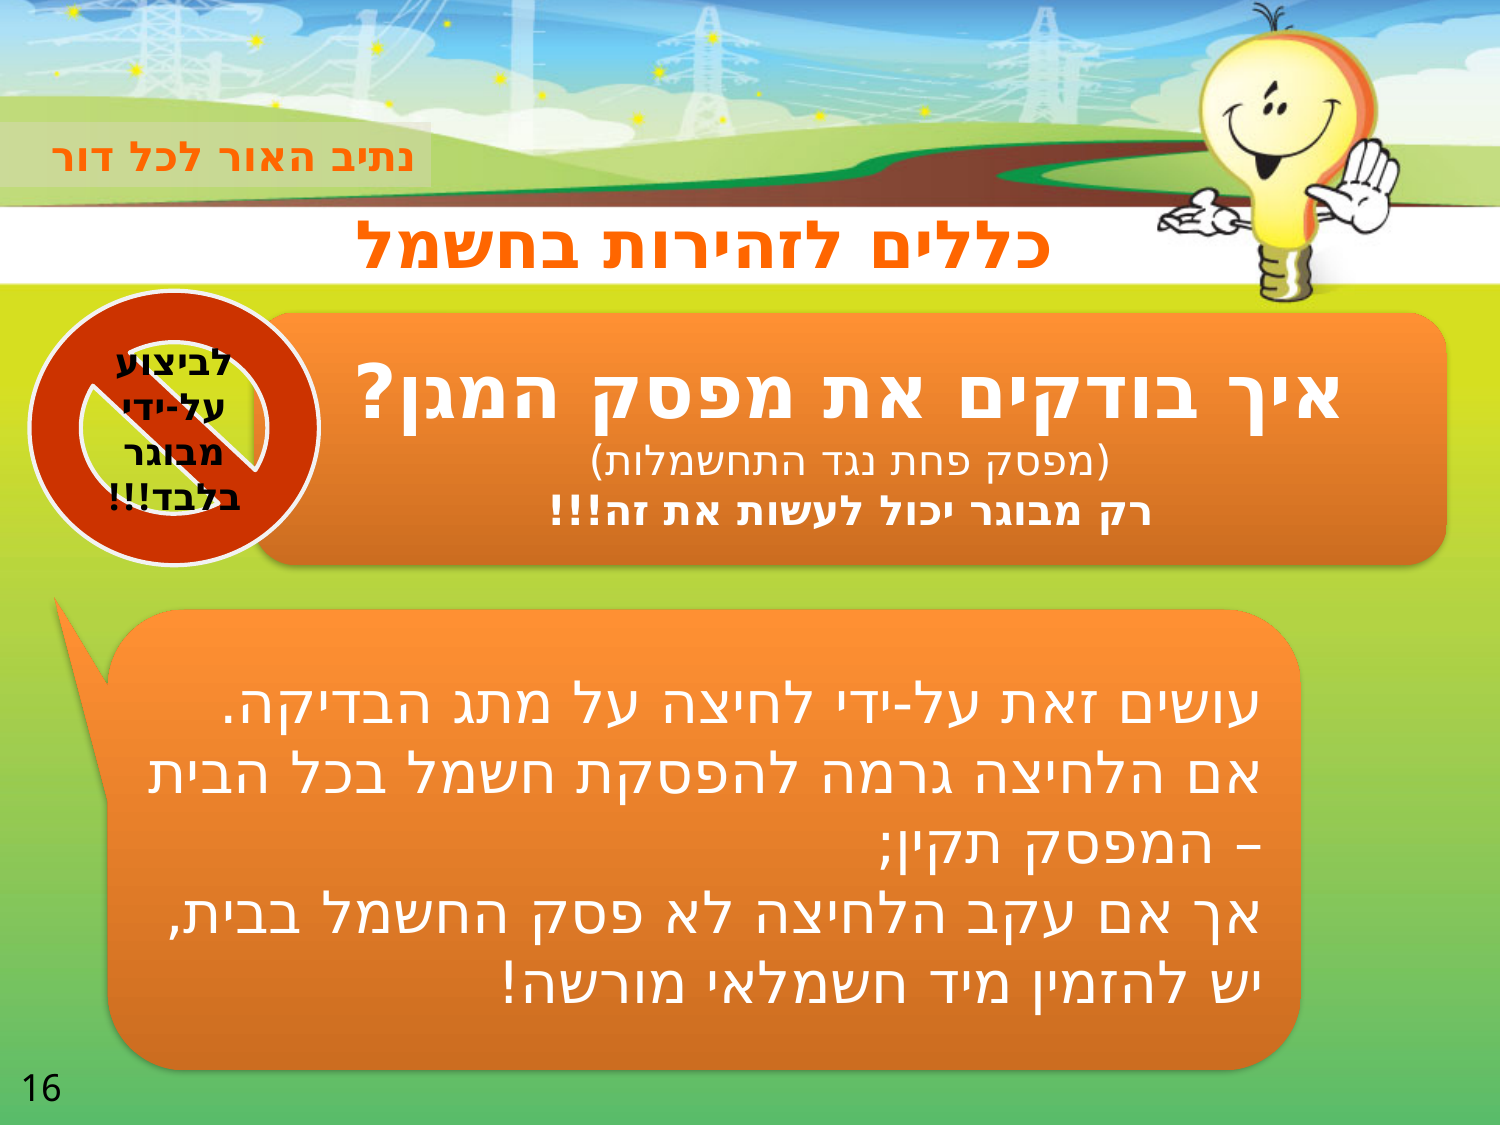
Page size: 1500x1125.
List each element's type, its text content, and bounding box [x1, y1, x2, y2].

text_box עושים זאת על-ידי לחיצה על מתג הבדיקה. אם הלחיצה גרמה להפסקת חשמל בכל הבית – המפסק תקין; אך אם עקב הלחיצה לא פסק החשמל בבית, יש להזמין מיד חשמלאי מורשה! [54, 597, 1301, 1071]
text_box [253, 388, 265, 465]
text_box איך בודקים את מפסק המגן? (מפסק פחת נגד התחשמלות) רק מבוגר יכול לעשות את זה!!! [258, 312, 1447, 566]
picture [0, 0, 1500, 1125]
text_box 16 [0, 1057, 77, 1117]
title כללים לזהירות בחשמל [29, 194, 1380, 398]
text_box לביצוע על-ידי מבוגר בלבד!!! [27, 288, 321, 568]
text_box נתיב האור לכל דור [0, 122, 431, 187]
